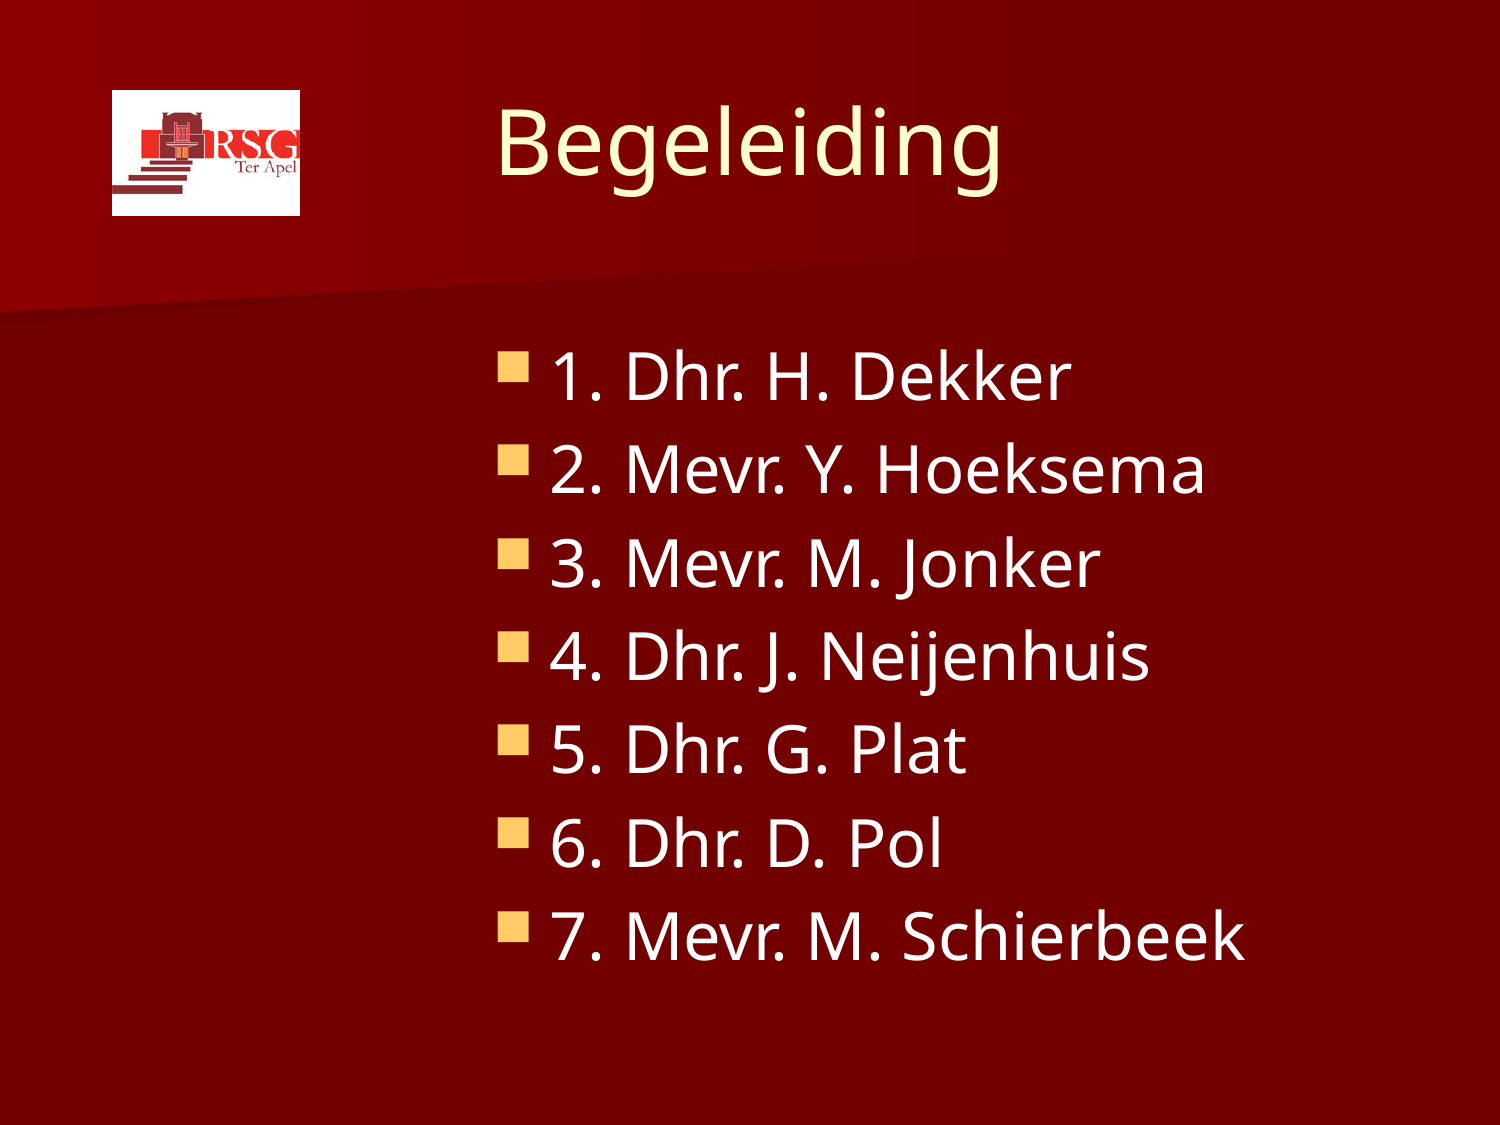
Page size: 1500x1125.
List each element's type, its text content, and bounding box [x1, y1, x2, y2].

title Begeleiding [74, 44, 1426, 233]
list 1. Dhr. H. Dekker 2. Mevr. Y. Hoeksema 3. Mevr. M. Jonker 4. Dhr. J. Neijenhuis 5. Dhr. G. Plat 6. Dhr. D. Pol 7. Mevr. M. Schierbeek [478, 326, 1426, 1001]
picture [111, 89, 300, 216]
